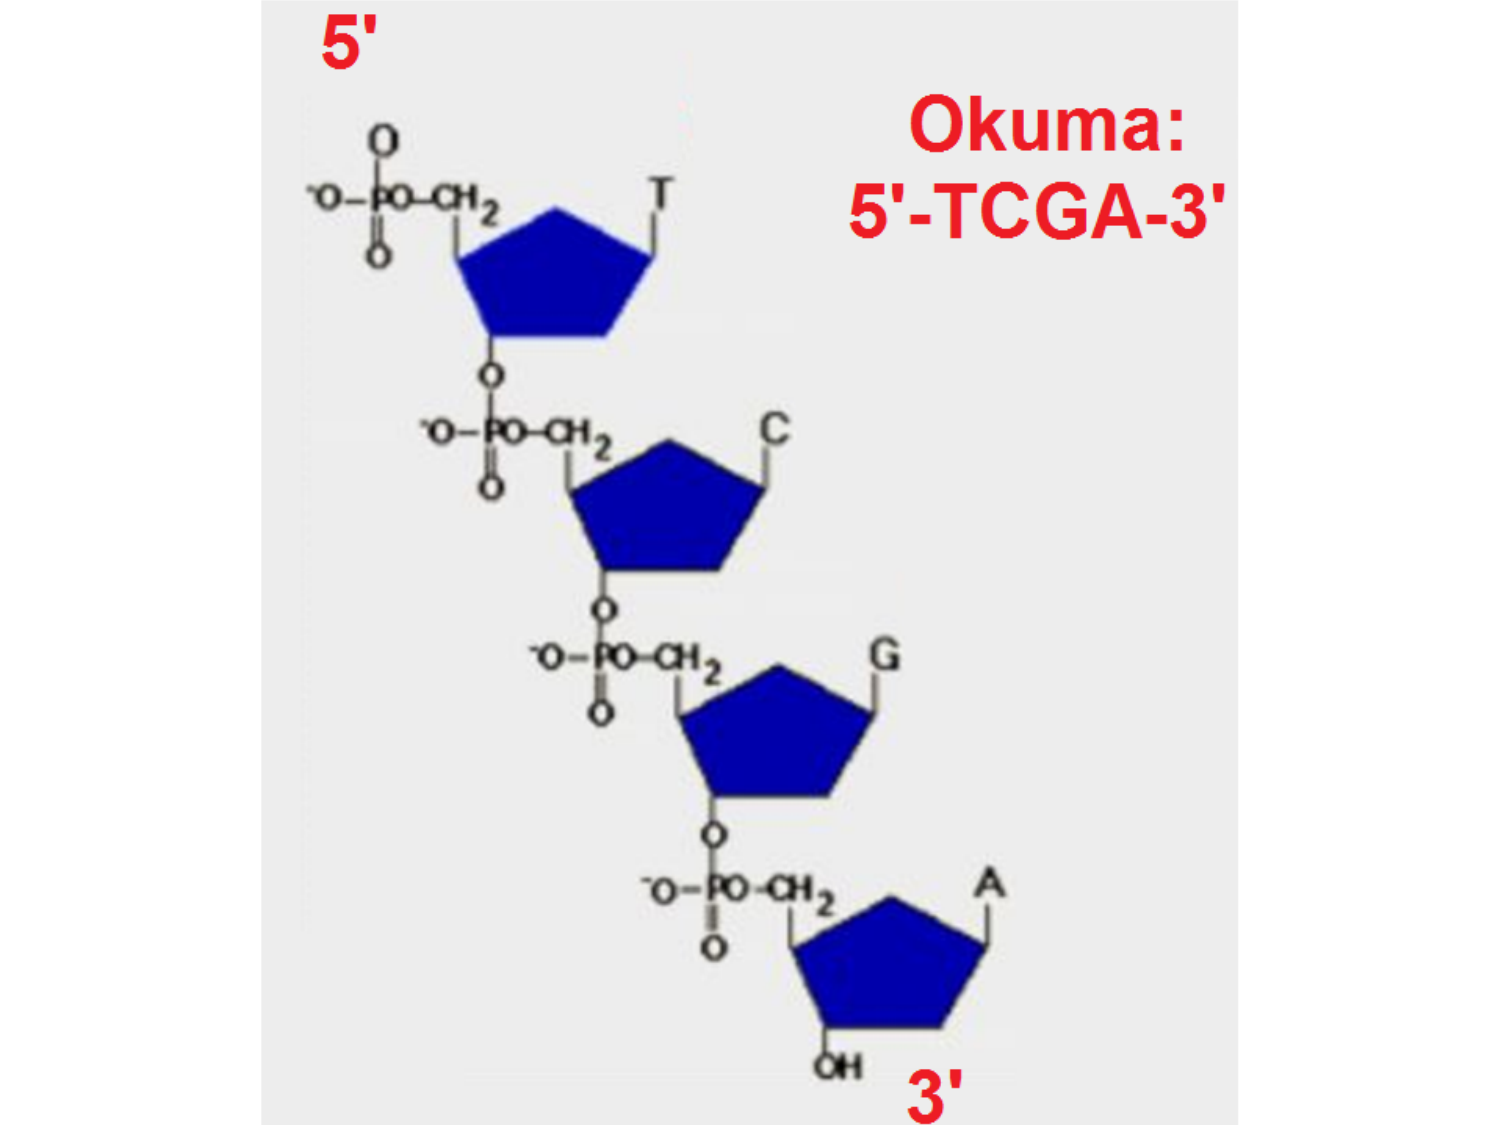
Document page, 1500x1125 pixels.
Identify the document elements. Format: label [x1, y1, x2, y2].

picture [260, 0, 1240, 1125]
